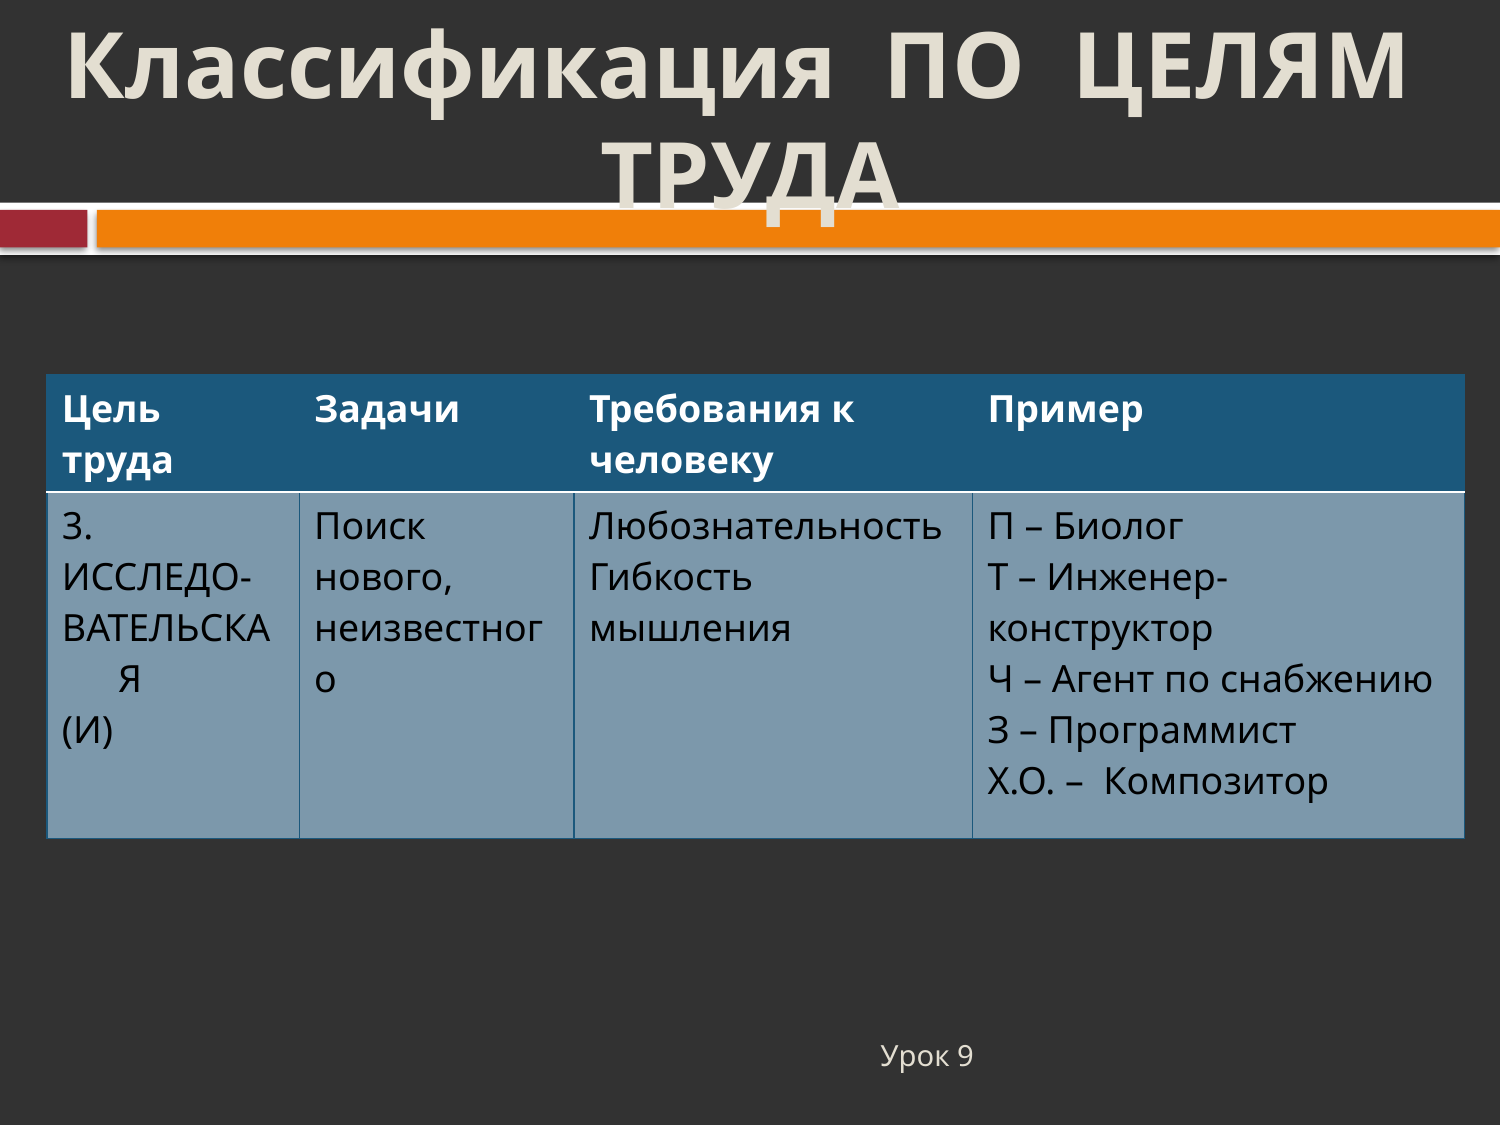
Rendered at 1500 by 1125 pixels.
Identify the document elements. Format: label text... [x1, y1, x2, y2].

table_header Задачи [300, 376, 573, 491]
table_cell Поиск нового, неизвестного [300, 493, 573, 838]
table_cell Любознательность Гибкость мышления [575, 493, 972, 838]
title Классификация ПО ЦЕЛЯМ ТРУДА [0, 34, 1500, 198]
table_cell П – Биолог Т – Инженер-конструктор Ч – Агент по снабжению З – Программист Х.О. – Композитор [973, 493, 1464, 838]
table_cell 3. ИССЛЕДО- ВАТЕЛЬСКАЯ (И) [48, 493, 299, 838]
table_header Требования к человеку [575, 376, 972, 491]
table_header Цель труда [48, 376, 299, 491]
footer Урок 9 [99, 1025, 990, 1085]
table_header Пример [973, 376, 1464, 491]
